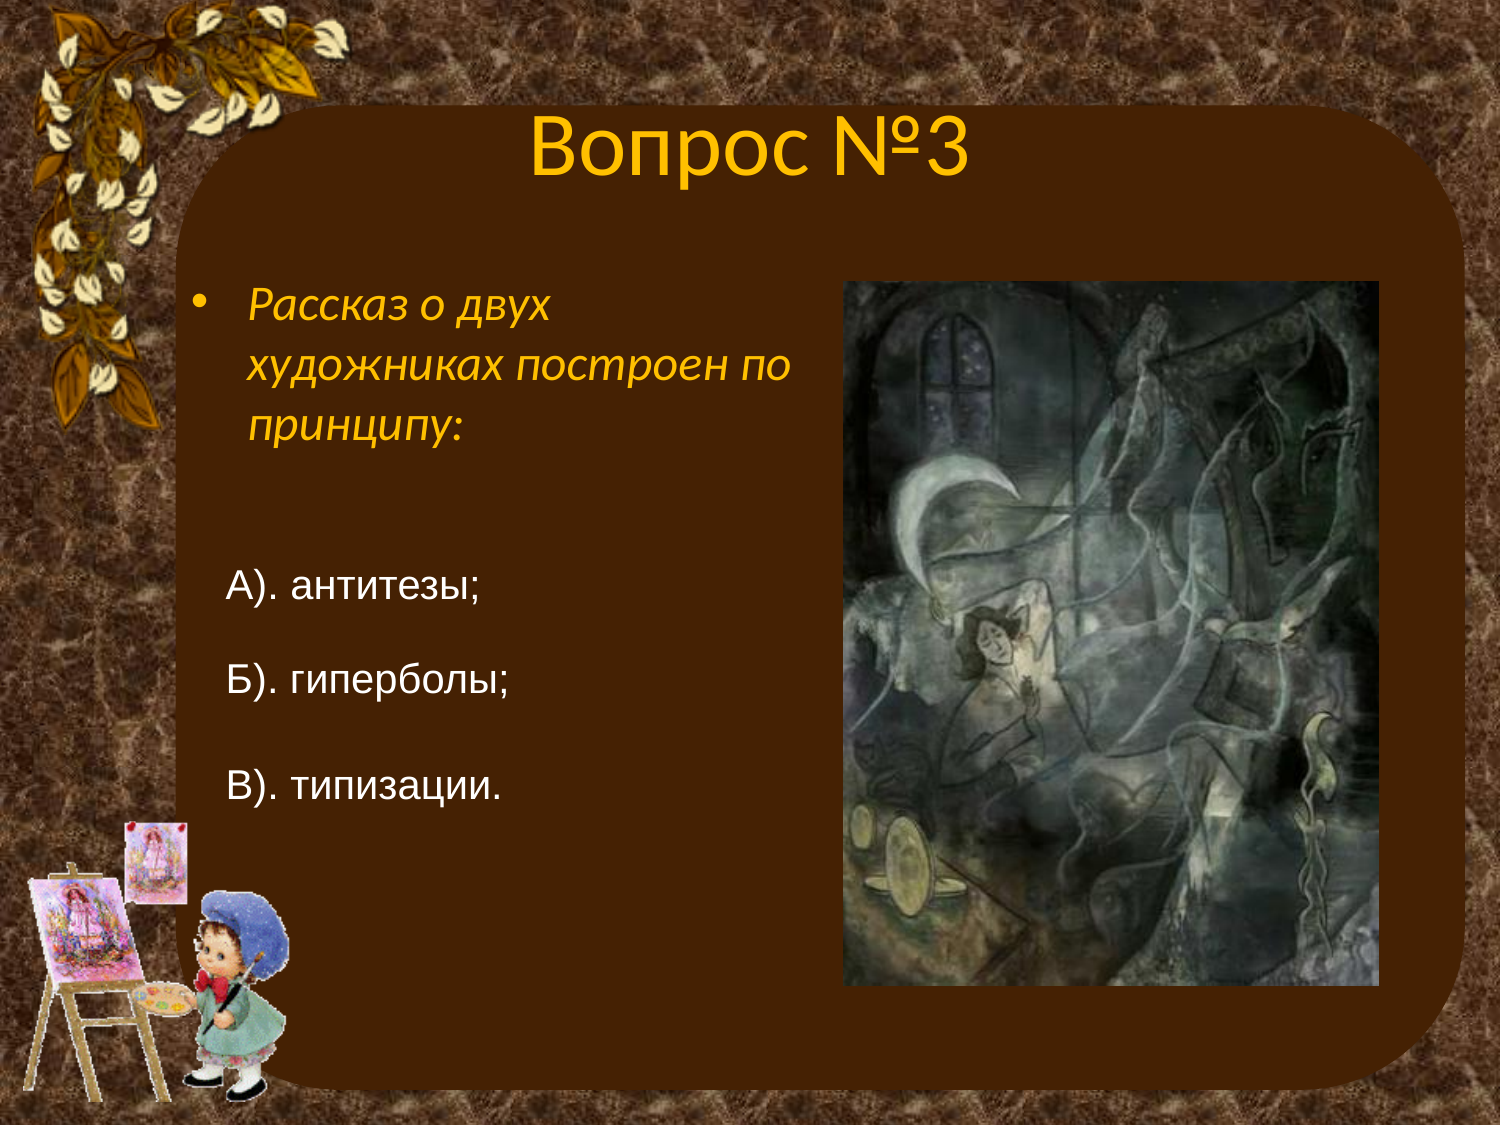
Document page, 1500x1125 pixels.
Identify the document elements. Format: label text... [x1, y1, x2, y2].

text_box Б). гиперболы; [210, 644, 703, 710]
title Вопрос №3 [74, 44, 1426, 233]
text_box В). типизации. [210, 750, 838, 815]
text_box А). антитезы; [210, 550, 703, 616]
list Рассказ о двух художниках построен по принципу: [175, 262, 821, 469]
picture [0, 0, 1500, 1125]
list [843, 281, 1379, 986]
